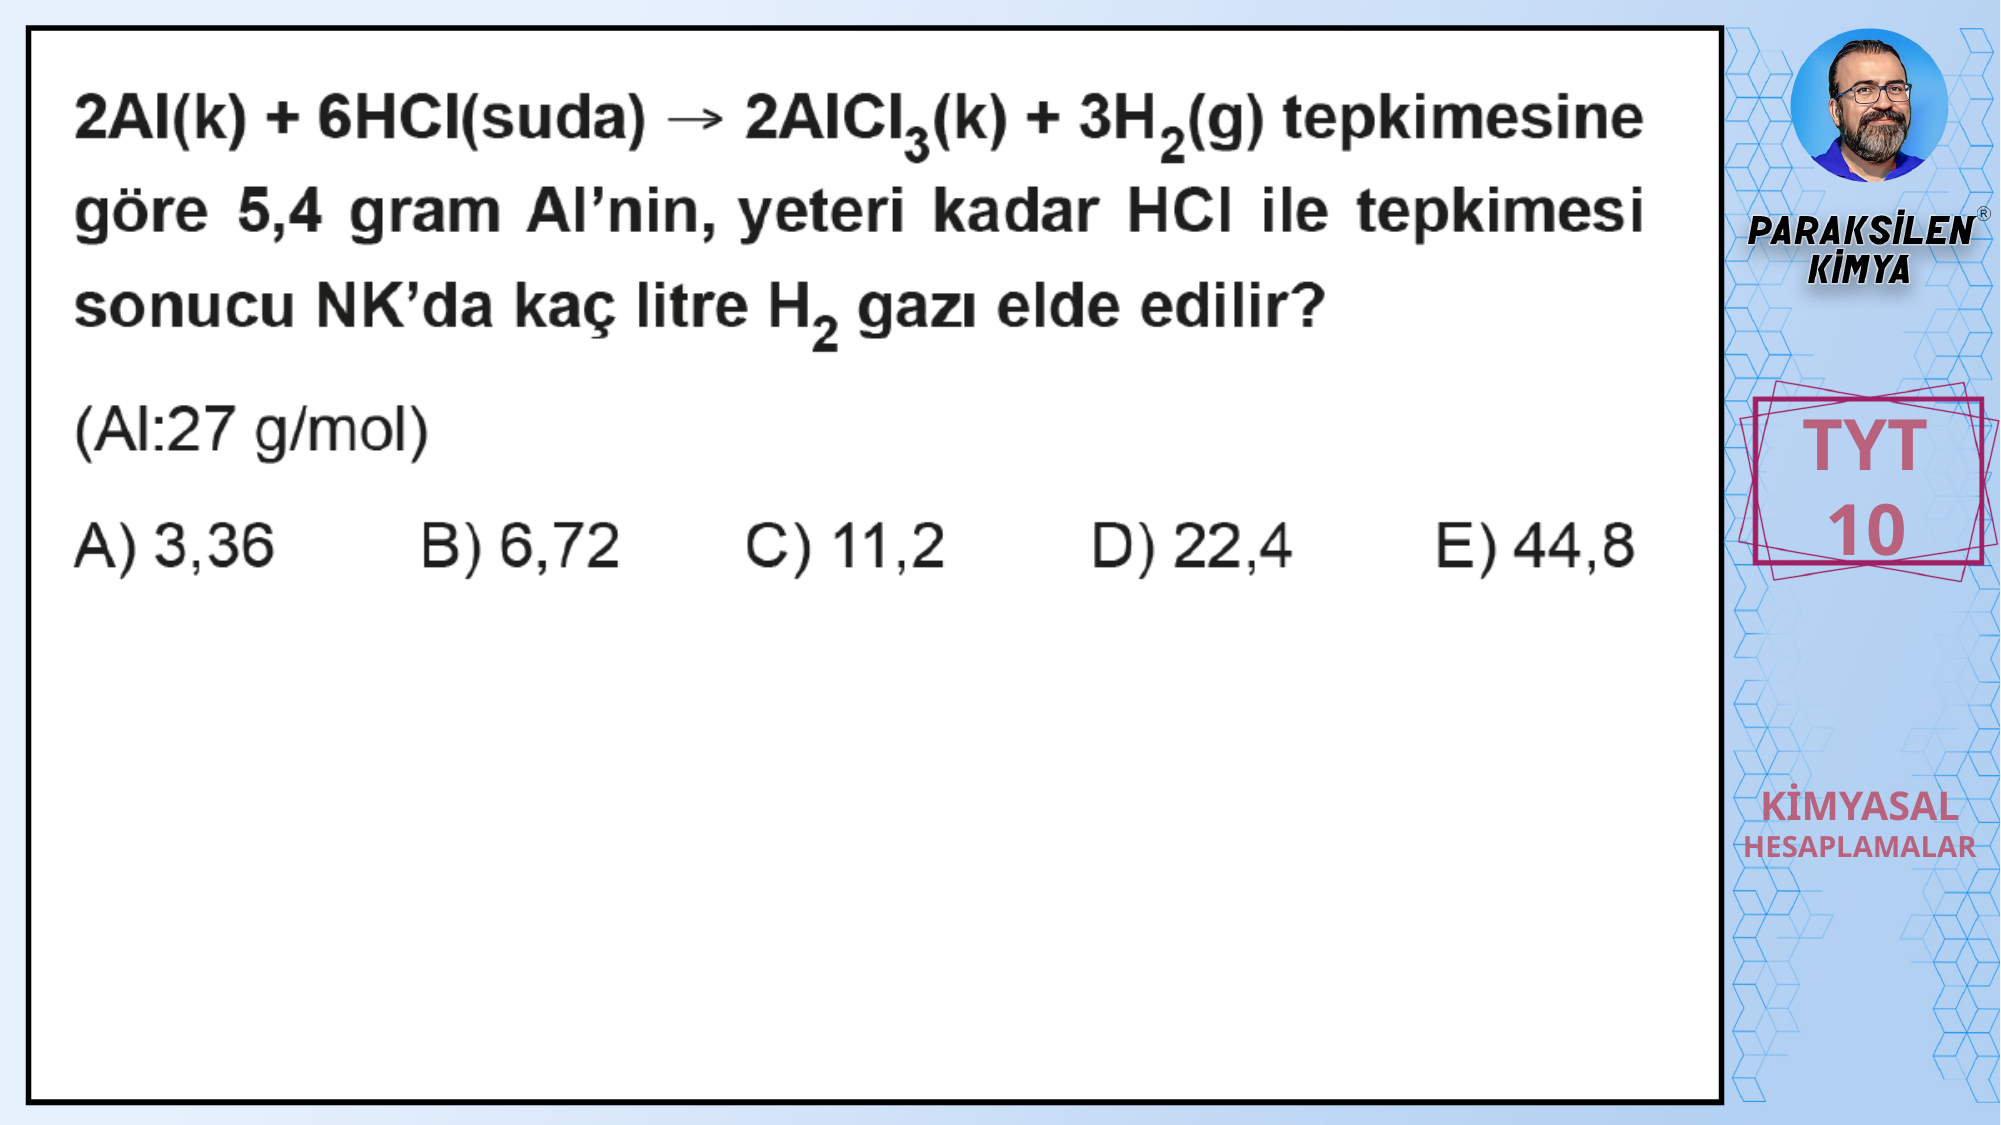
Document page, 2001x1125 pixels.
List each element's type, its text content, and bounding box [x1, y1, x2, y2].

picture [0, 0, 2001, 1125]
text_box KİMYASAL HESAPLAMALAR [1719, 773, 2000, 871]
text_box TYT 10 [1755, 392, 1977, 577]
